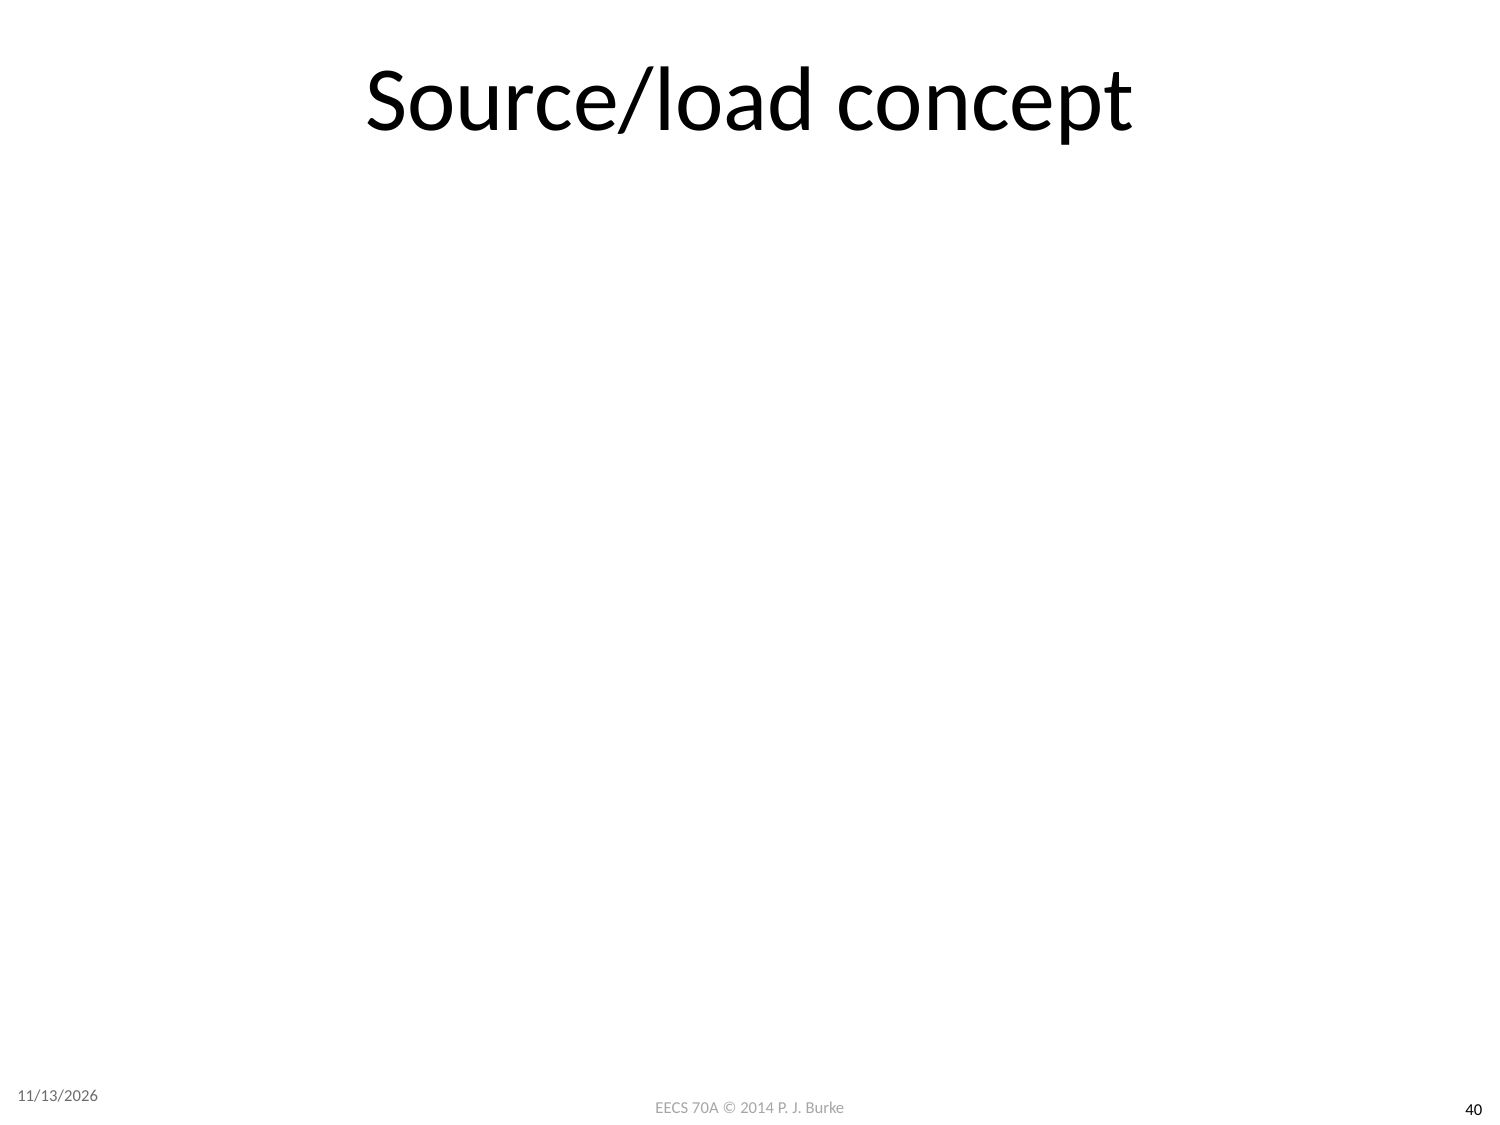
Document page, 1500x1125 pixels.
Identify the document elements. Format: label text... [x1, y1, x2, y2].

title Source/load concept [75, 0, 1425, 188]
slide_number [2, 1065, 353, 1125]
